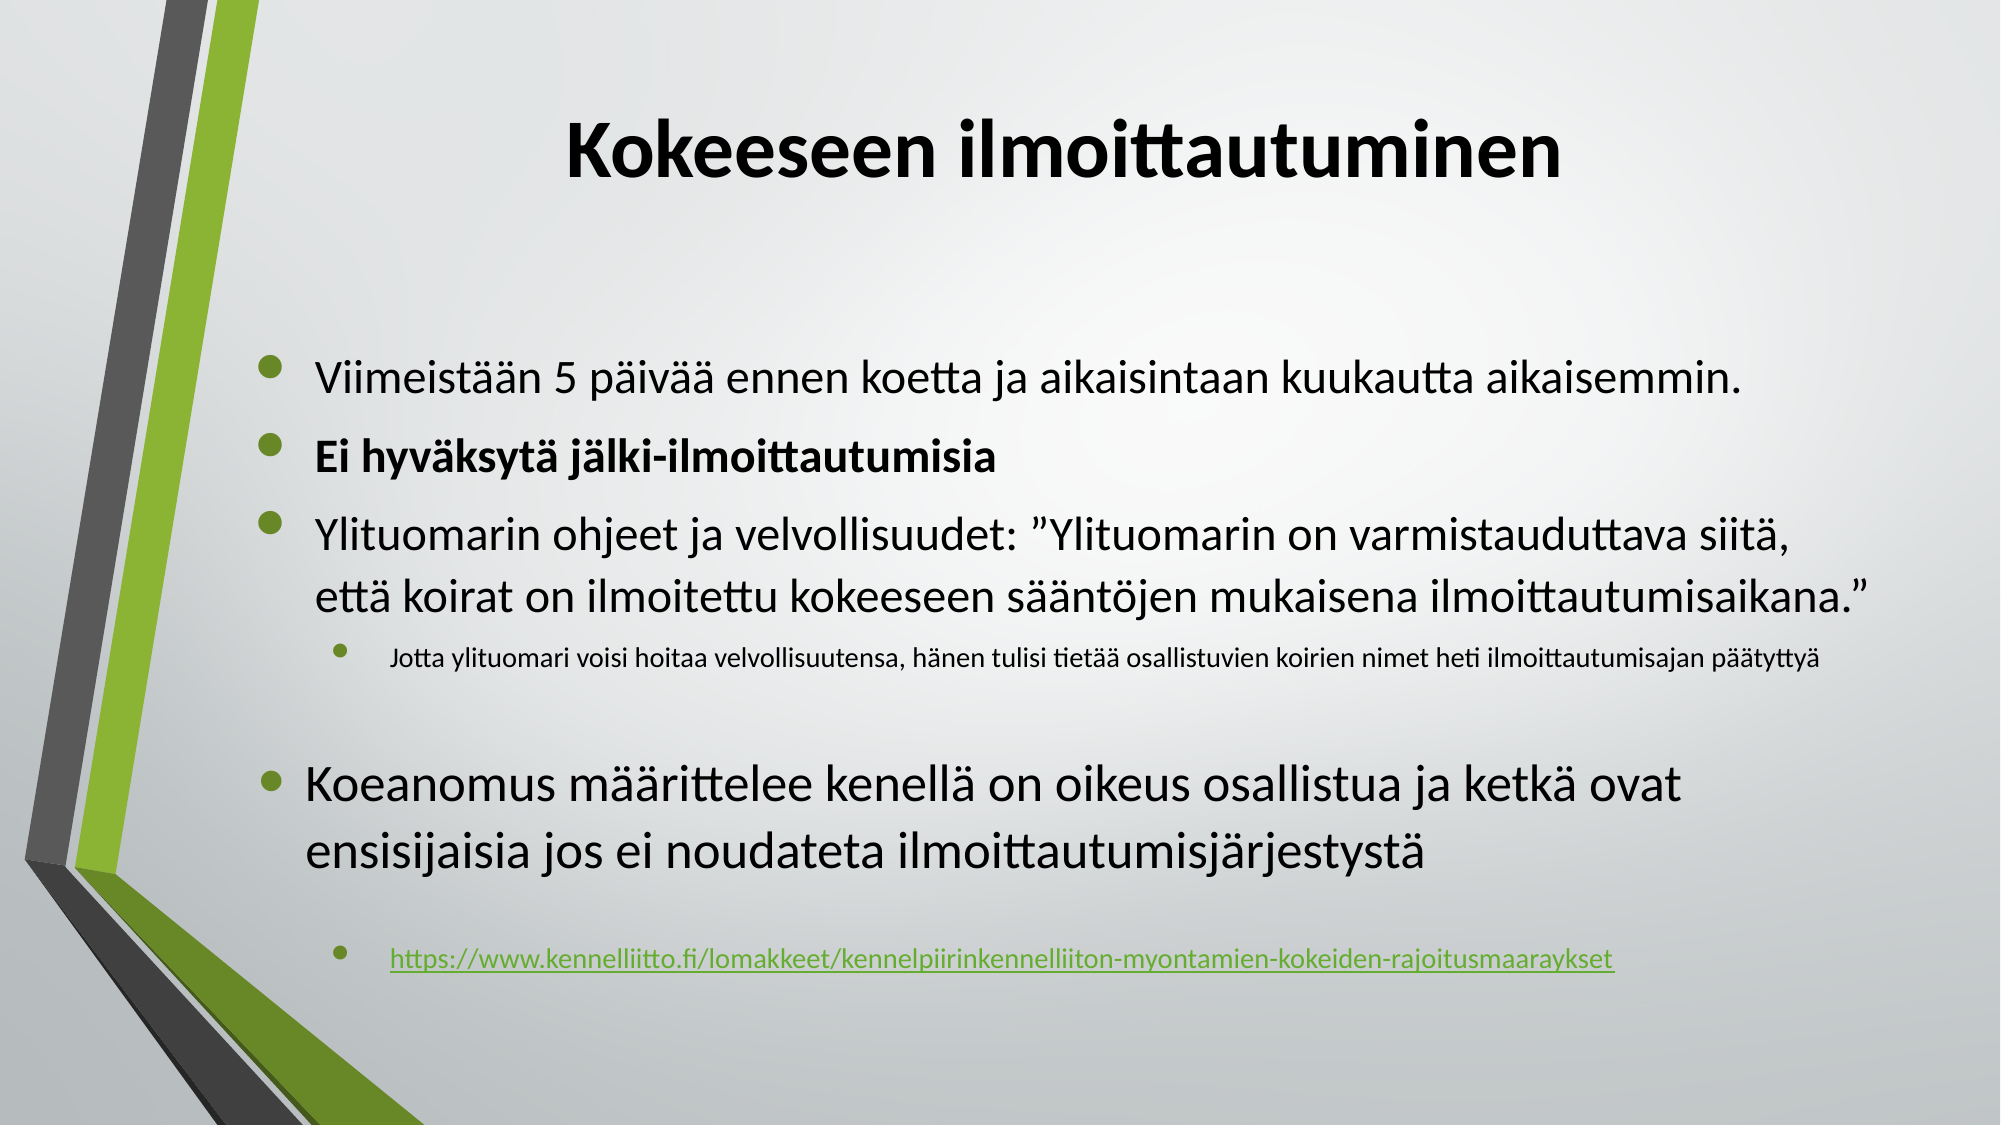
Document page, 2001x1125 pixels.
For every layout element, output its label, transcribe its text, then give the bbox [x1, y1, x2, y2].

title Kokeeseen ilmoittautuminen [243, 0, 1887, 288]
list Viimeistään 5 päivää ennen koetta ja aikaisintaan kuukautta aikaisemmin. Ei hyväksytä jälki-ilmoittautumisia Ylituomarin ohjeet ja velvollisuudet: ”Ylituomarin on varmistauduttava siitä, että koirat on ilmoitettu kokeeseen sääntöjen mukaisena ilmoittautumisaikana.” Jotta ylituomari voisi hoitaa velvollisuutensa, hänen tulisi tietää osallistuvien koirien nimet heti ilmoittautumisajan päätyttyä Koeanomus määrittelee kenellä on oikeus osallistua ja ketkä ovat ensisijaisia jos ei noudateta ilmoittautumisjärjestystä https://www.kennelliitto.fi/lomakkeet/kennelpiirinkennelliiton-myontamien-kokeiden-rajoitusmaaraykset [243, 334, 1887, 1093]
